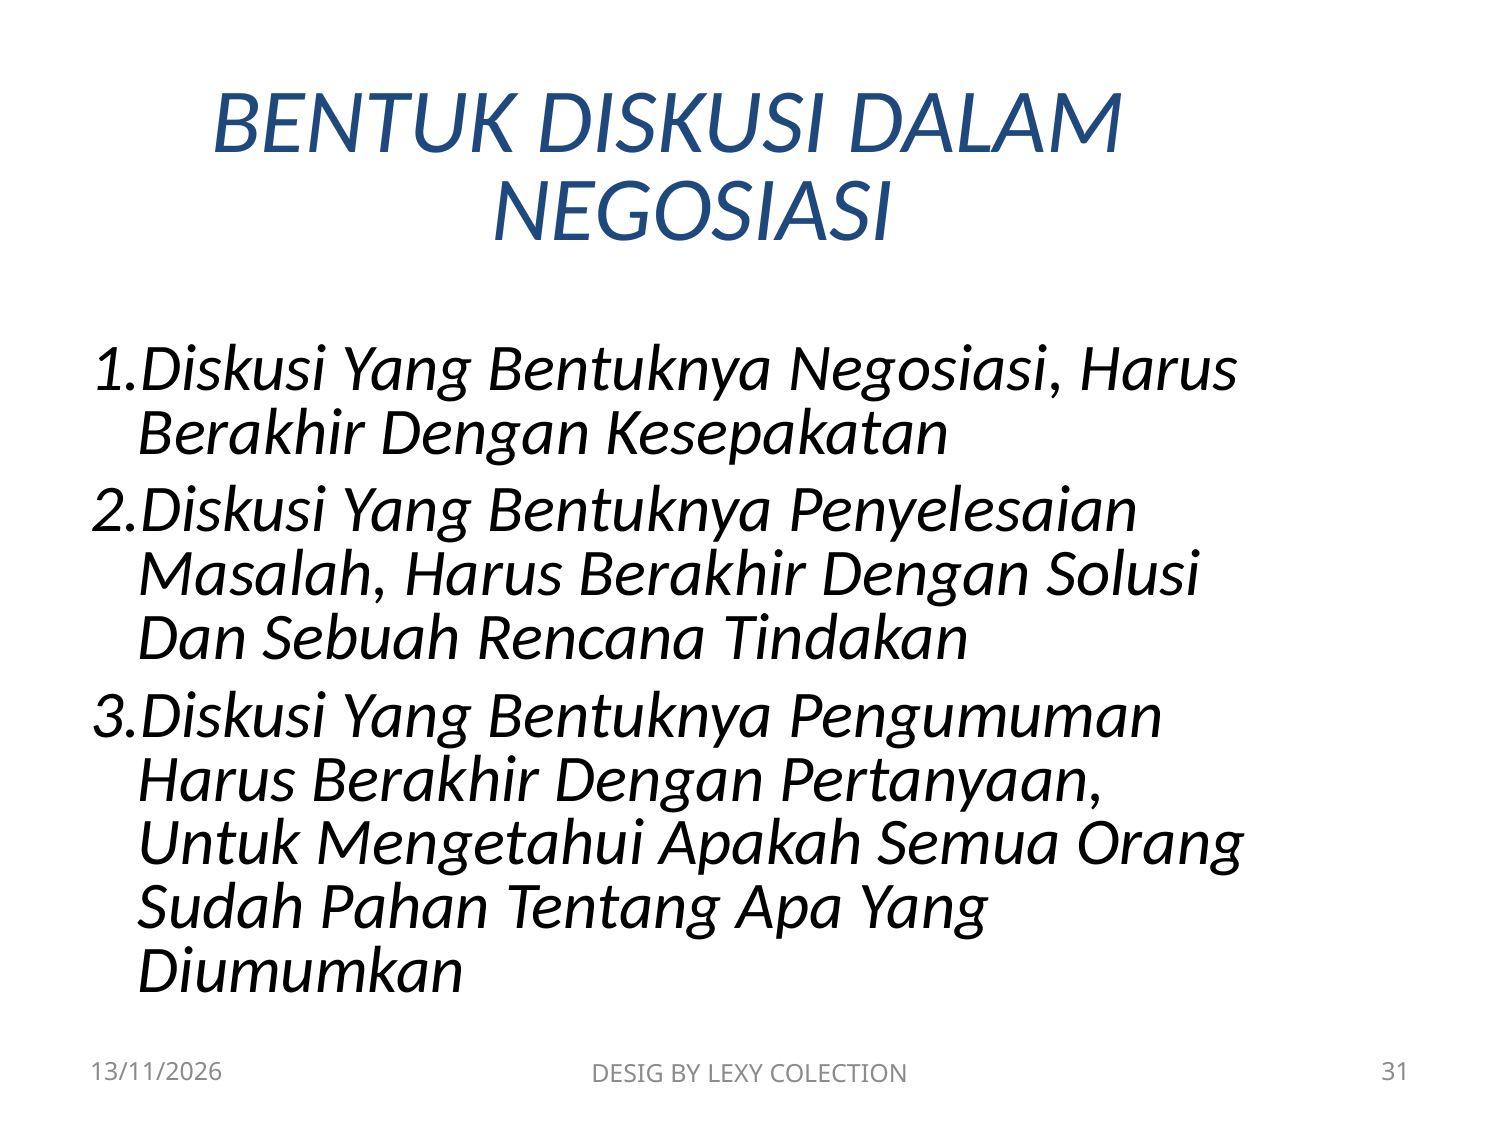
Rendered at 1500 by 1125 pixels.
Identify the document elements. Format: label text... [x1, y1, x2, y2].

slide_number 31 [1074, 1042, 1425, 1103]
footer DESIG BY LEXY COLECTION [512, 1042, 988, 1103]
list BENTUK DISKUSI DALAM NEGOSIASI Diskusi Yang Bentuknya Negosiasi, Harus Berakhir Dengan Kesepakatan Diskusi Yang Bentuknya Penyelesaian Masalah, Harus Berakhir Dengan Solusi Dan Sebuah Rencana Tindakan Diskusi Yang Bentuknya Pengumuman Harus Berakhir Dengan Pertanyaan, Untuk Mengetahui Apakah Semua Orang Sudah Pahan Tentang Apa Yang Diumumkan [75, 75, 1263, 1060]
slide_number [75, 1042, 425, 1103]
